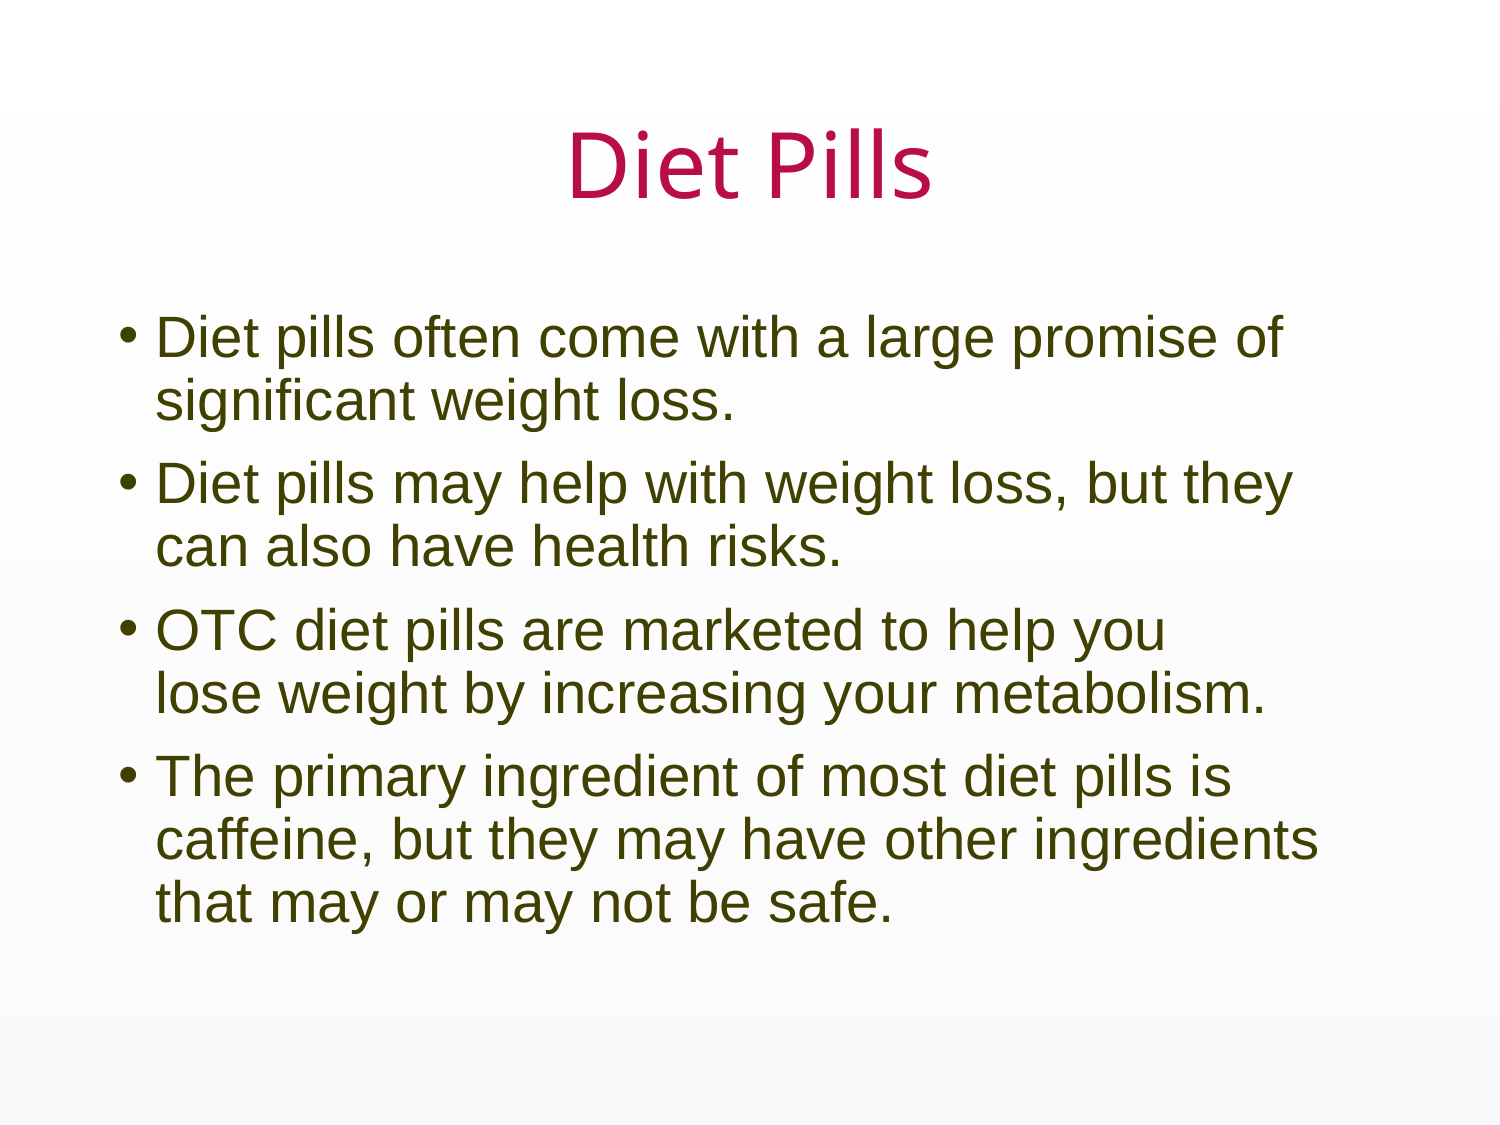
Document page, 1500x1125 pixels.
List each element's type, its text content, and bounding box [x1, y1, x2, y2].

list Diet pills often come with a large promise of significant weight loss. Diet pills may help with weight loss, but they can also have health risks. OTC diet pills are marketed to help you lose weight by increasing your metabolism. The primary ingredient of most diet pills is caffeine, but they may have other ingredients that may or may not be safe. [103, 299, 1397, 1014]
title Diet Pills [103, 59, 1397, 278]
